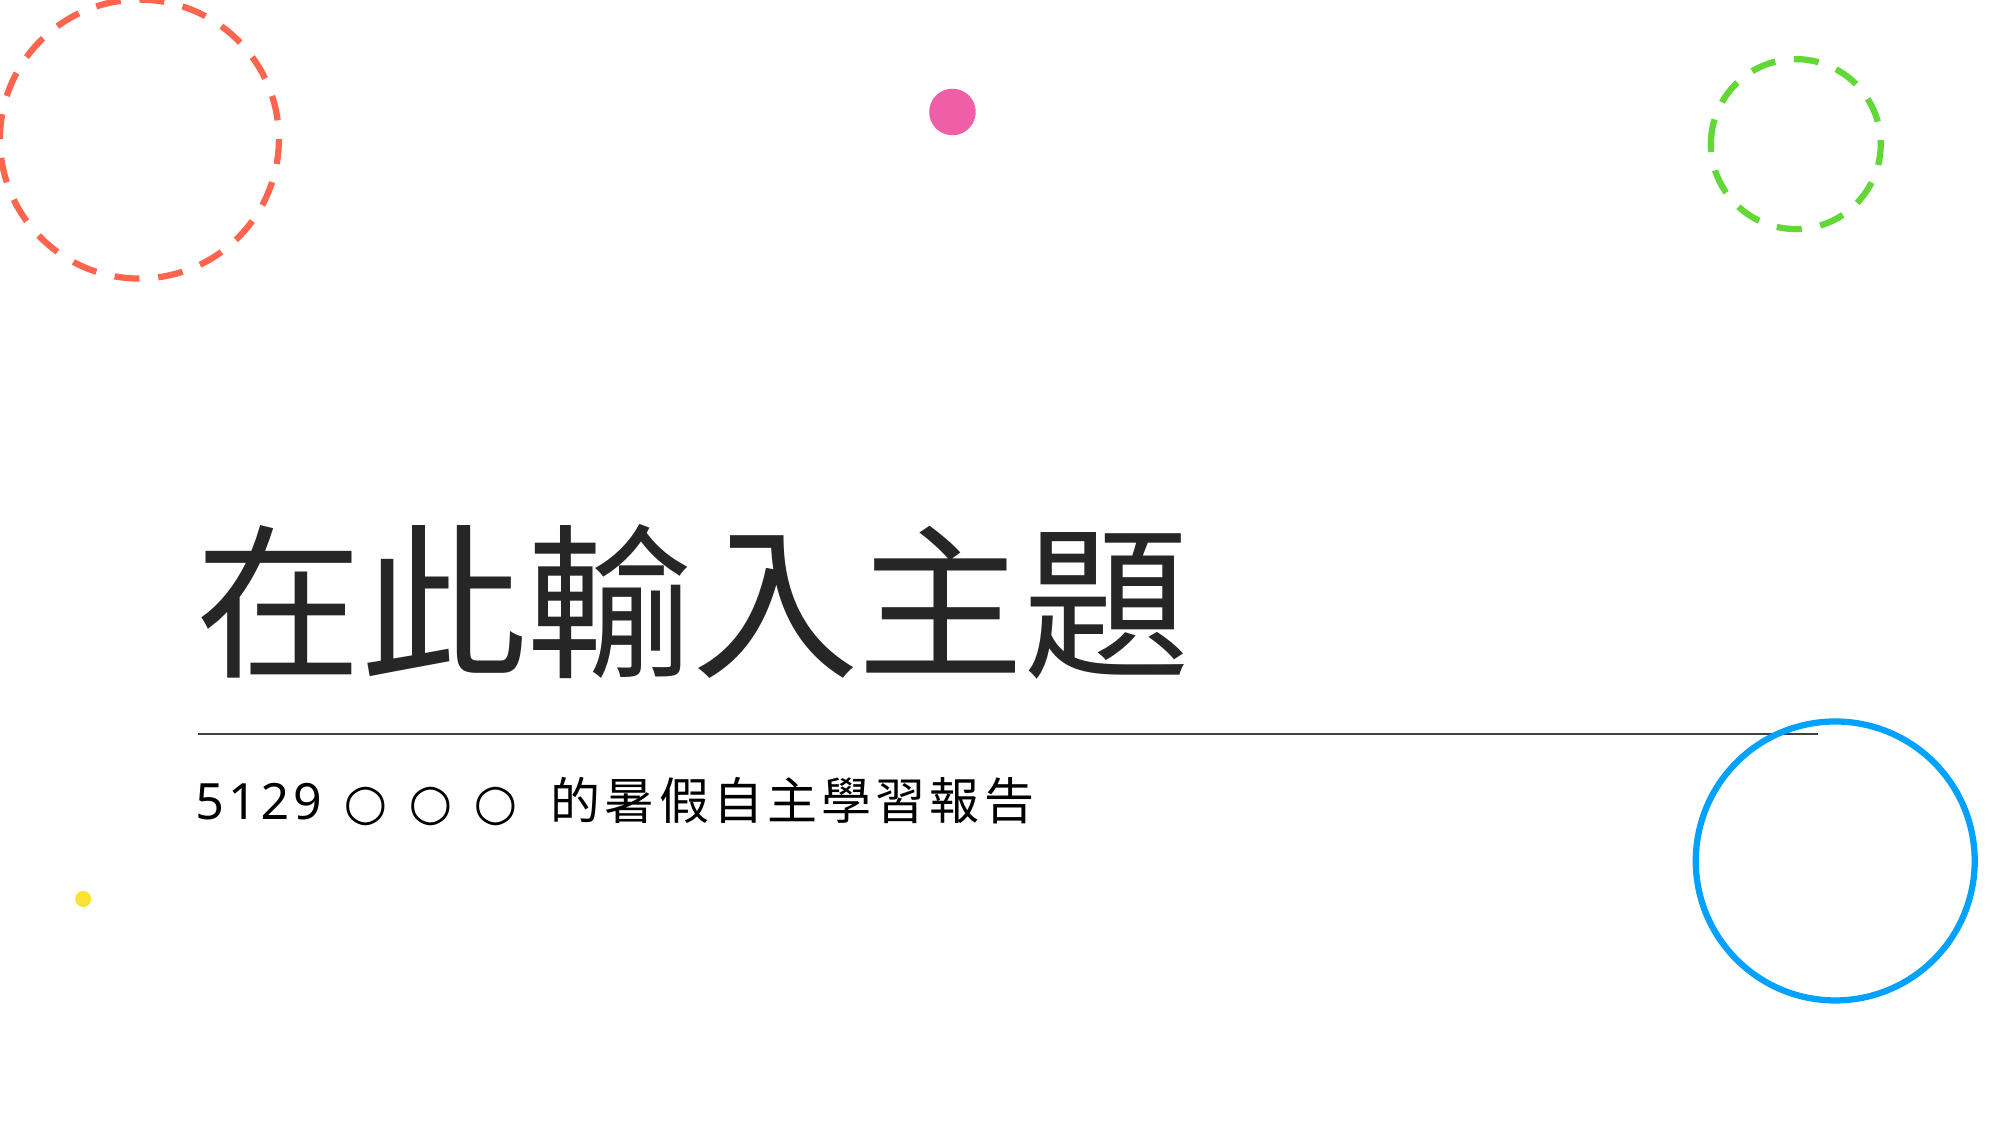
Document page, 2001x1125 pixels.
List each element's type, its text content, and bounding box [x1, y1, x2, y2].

title 在此輸入主題 [180, 124, 1830, 710]
subtitle 5129 ○ ○ ○ 的暑假自主學習報告 [180, 761, 1831, 950]
